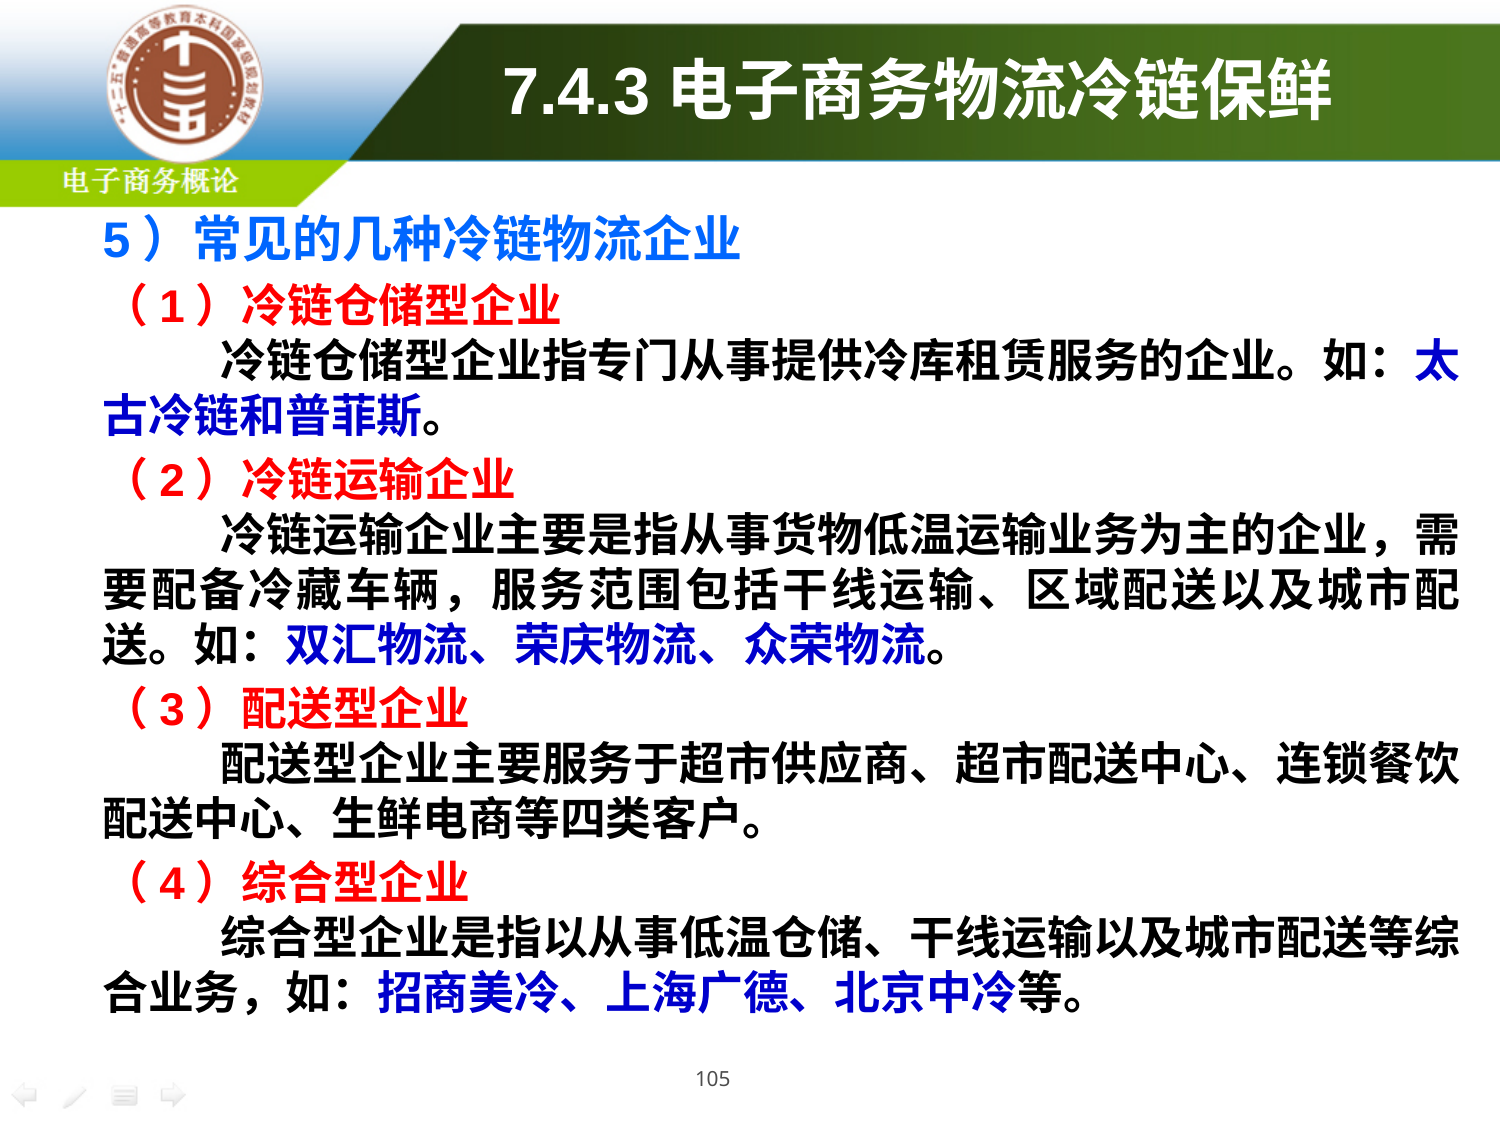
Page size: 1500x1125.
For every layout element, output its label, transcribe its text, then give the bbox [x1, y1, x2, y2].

title 7.4.3电子商务物流冷链保鲜 [487, 37, 1413, 138]
slide_number 105 [537, 1058, 888, 1109]
list 5）常见的几种冷链物流企业 （1）冷链仓储型企业 冷链仓储型企业指专门从事提供冷库租赁服务的企业。如：太古冷链和普菲斯。 （2）冷链运输企业 冷链运输企业主要是指从事货物低温运输业务为主的企业，需要配备冷藏车辆，服务范围包括干线运输、区域配送以及城市配送。如：双汇物流、荣庆物流、众荣物流。 （3）配送型企业 配送型企业主要服务于超市供应商、超市配送中心、连锁餐饮配送中心、生鲜电商等四类客户。 （4）综合型企业 综合型企业是指以从事低温仓储、干线运输以及城市配送等综合业务，如：招商美冷、上海广德、北京中冷等。 [87, 199, 1476, 1101]
picture [0, 0, 1500, 1125]
